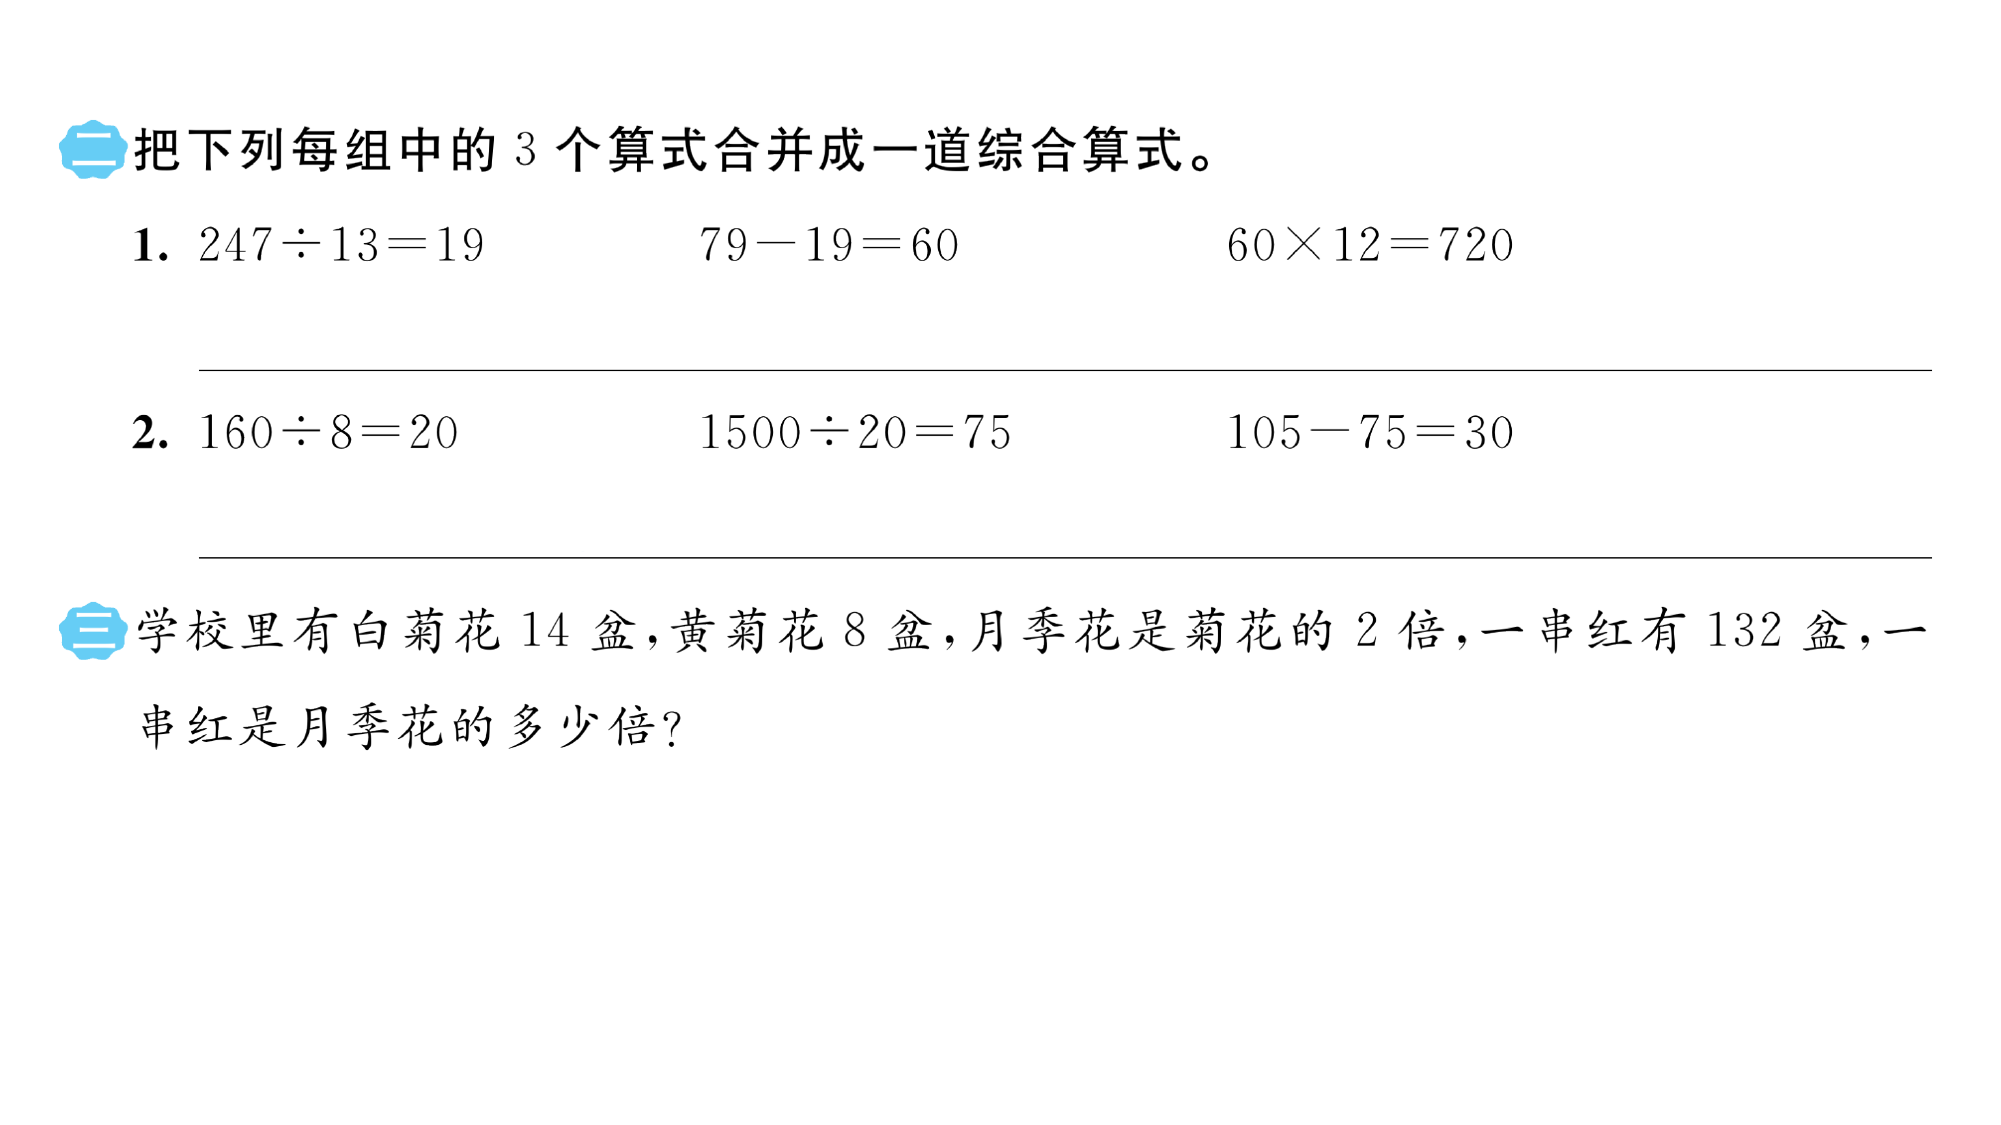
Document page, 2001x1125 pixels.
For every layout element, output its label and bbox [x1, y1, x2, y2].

picture [55, 89, 1945, 580]
picture [55, 588, 1945, 1059]
